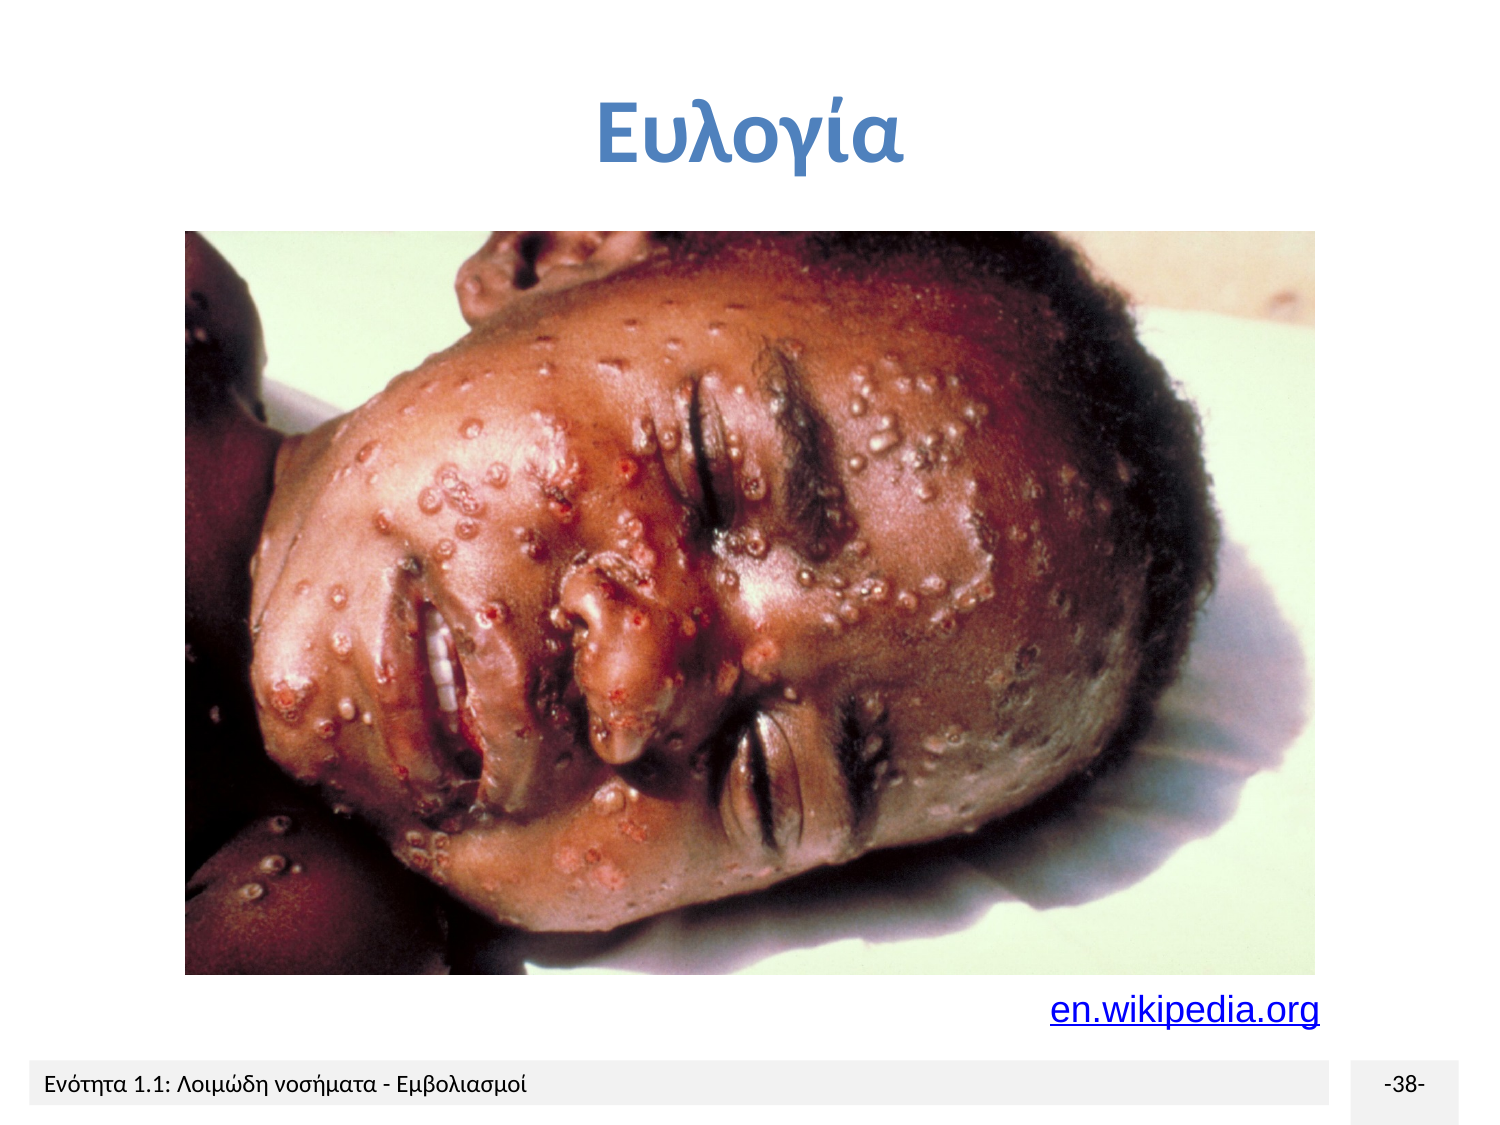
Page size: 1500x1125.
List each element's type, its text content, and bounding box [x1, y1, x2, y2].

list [185, 231, 1315, 975]
text_box en.wikipedia.org [1035, 977, 1336, 1038]
title Ευλογία [75, 45, 1425, 207]
